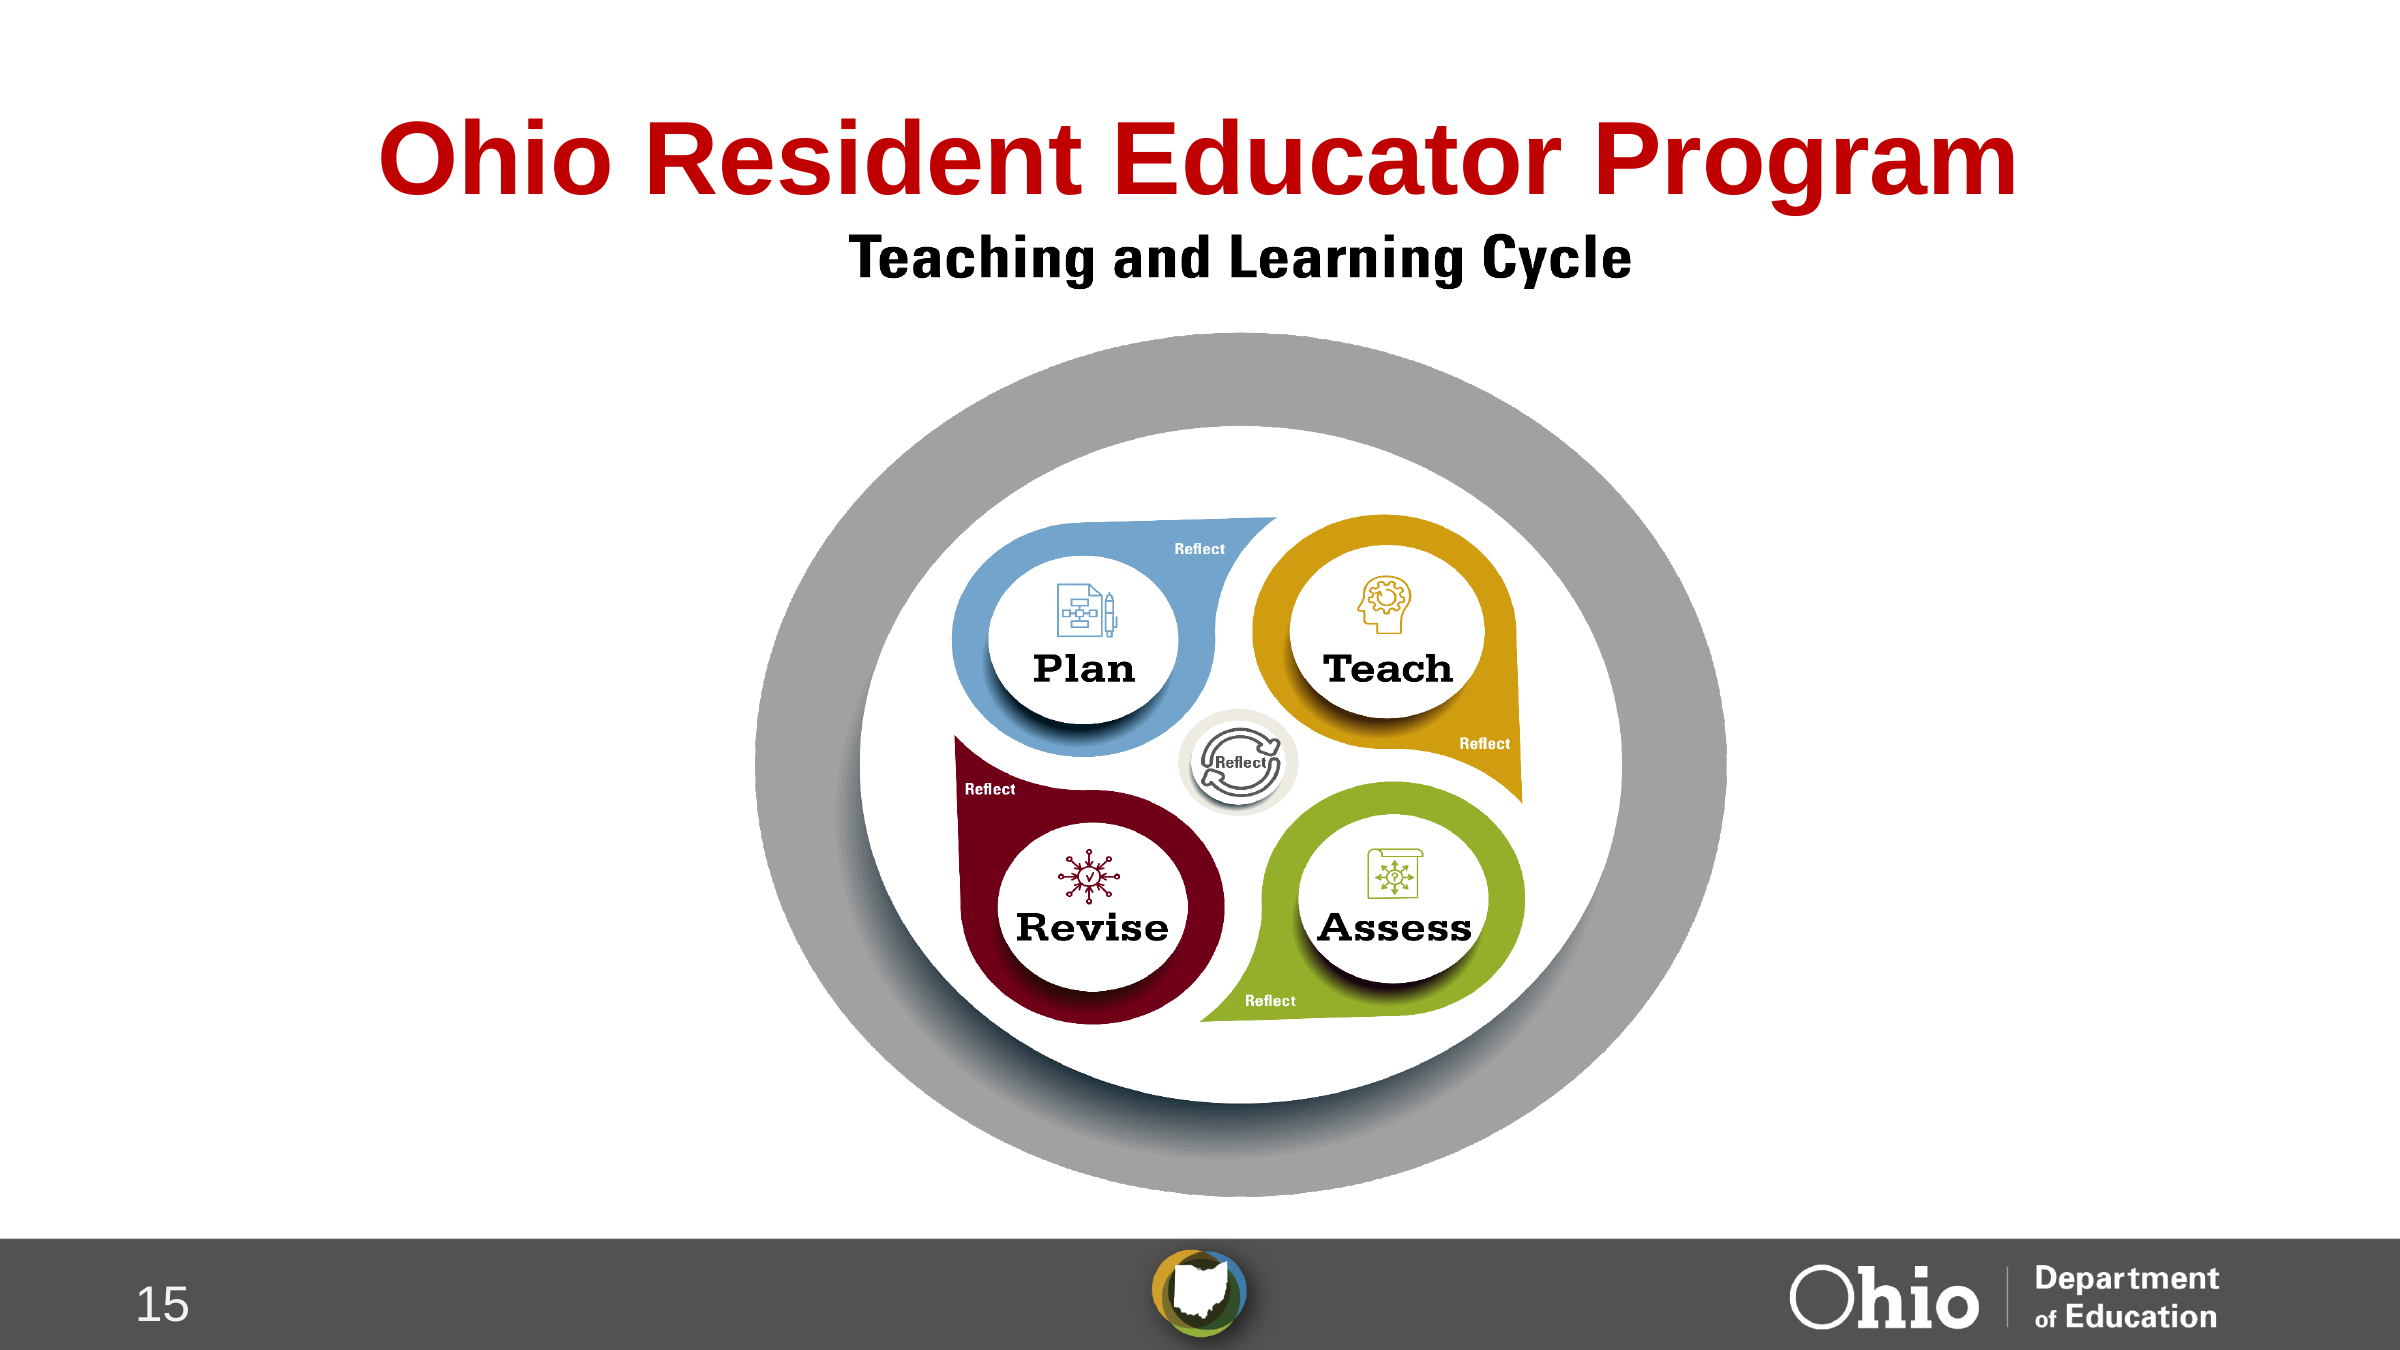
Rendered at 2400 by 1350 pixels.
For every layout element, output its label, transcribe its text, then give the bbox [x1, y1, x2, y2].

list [665, 193, 1782, 1237]
picture [0, 0, 2400, 1350]
title Ohio Resident Educator Program [120, 90, 2280, 217]
slide_number 15 [120, 1264, 229, 1325]
